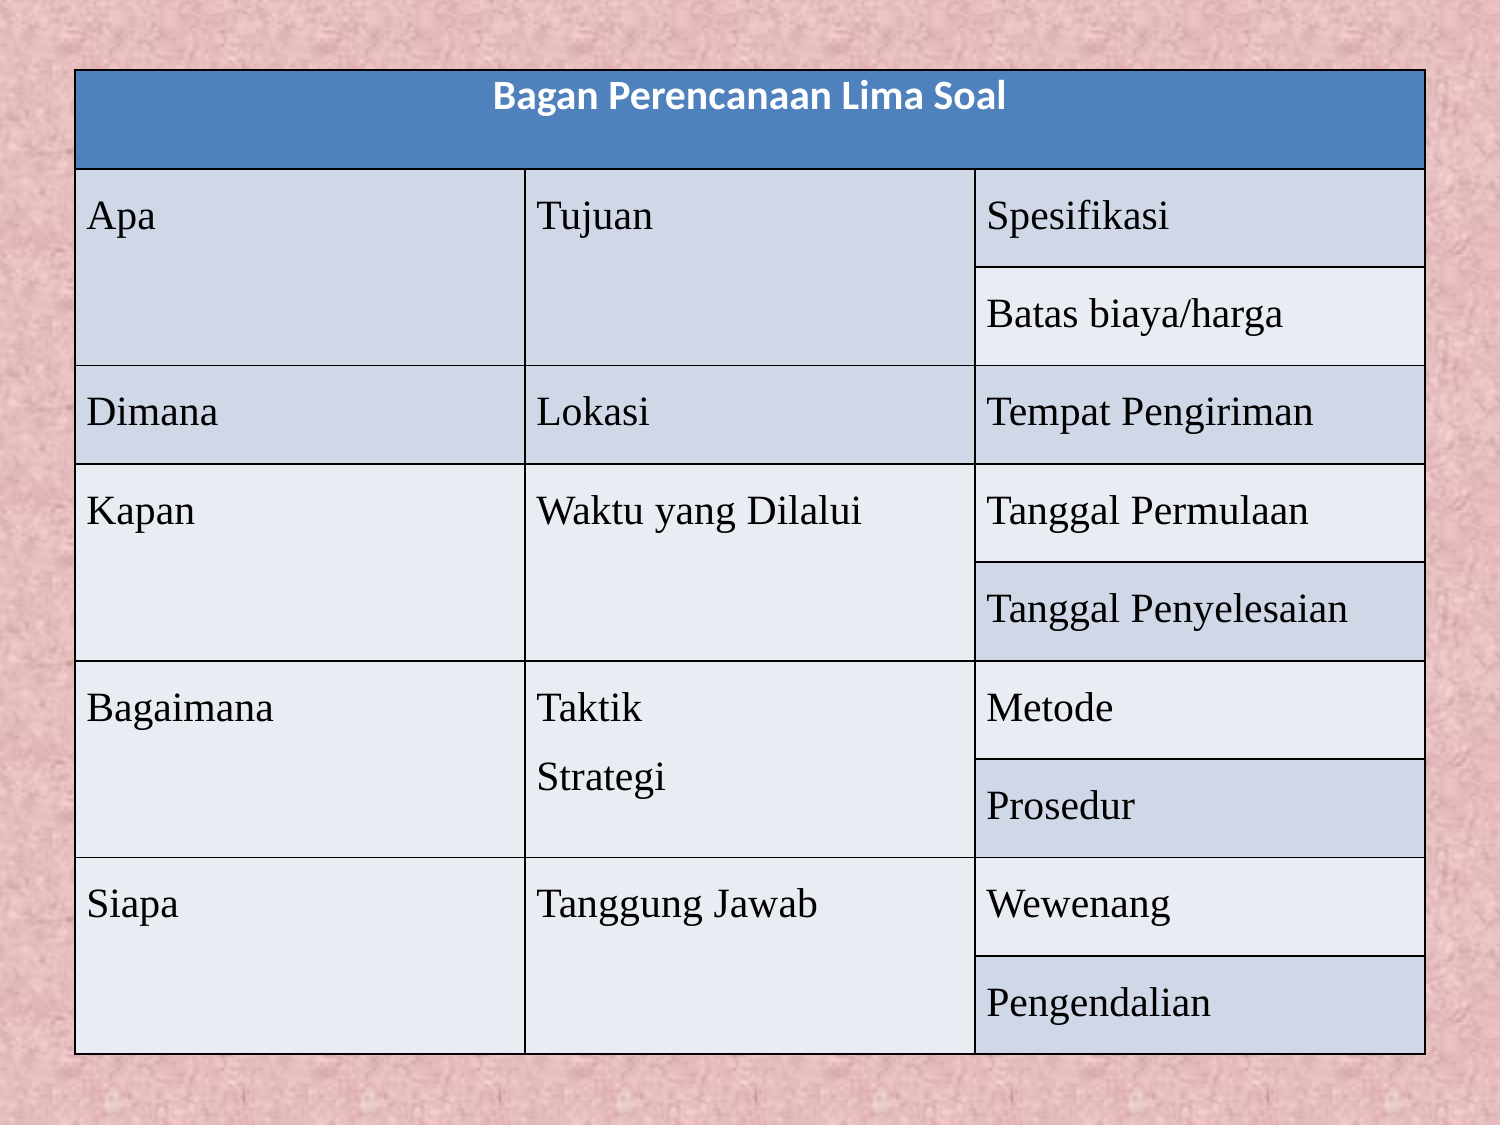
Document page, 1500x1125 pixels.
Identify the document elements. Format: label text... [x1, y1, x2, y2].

table_cell Siapa [76, 858, 524, 1053]
table_cell Bagaimana [76, 662, 524, 857]
table_cell Spesifikasi [976, 170, 1424, 266]
table_cell Prosedur [976, 760, 1424, 857]
table_header Bagan Perencanaan Lima Soal [76, 71, 1424, 168]
table_cell Apa [76, 170, 524, 365]
table_cell Tujuan [526, 170, 974, 365]
table_cell Dimana [76, 366, 524, 463]
table_cell Metode [976, 662, 1424, 758]
table_cell Batas biaya/harga [976, 268, 1424, 365]
picture [0, 0, 1500, 1125]
table_cell Lokasi [526, 366, 974, 463]
table_cell Pengendalian [976, 957, 1424, 1053]
table_cell Waktu yang Dilalui [526, 465, 974, 660]
table_cell Wewenang [976, 858, 1424, 955]
table_cell Tanggung Jawab [526, 858, 974, 1053]
table_cell Tempat Pengiriman [976, 366, 1424, 463]
table_cell Tanggal Permulaan [976, 465, 1424, 561]
table_cell Kapan [76, 465, 524, 660]
table_cell Taktik Strategi [526, 662, 974, 857]
table_cell Tanggal Penyelesaian [976, 563, 1424, 660]
